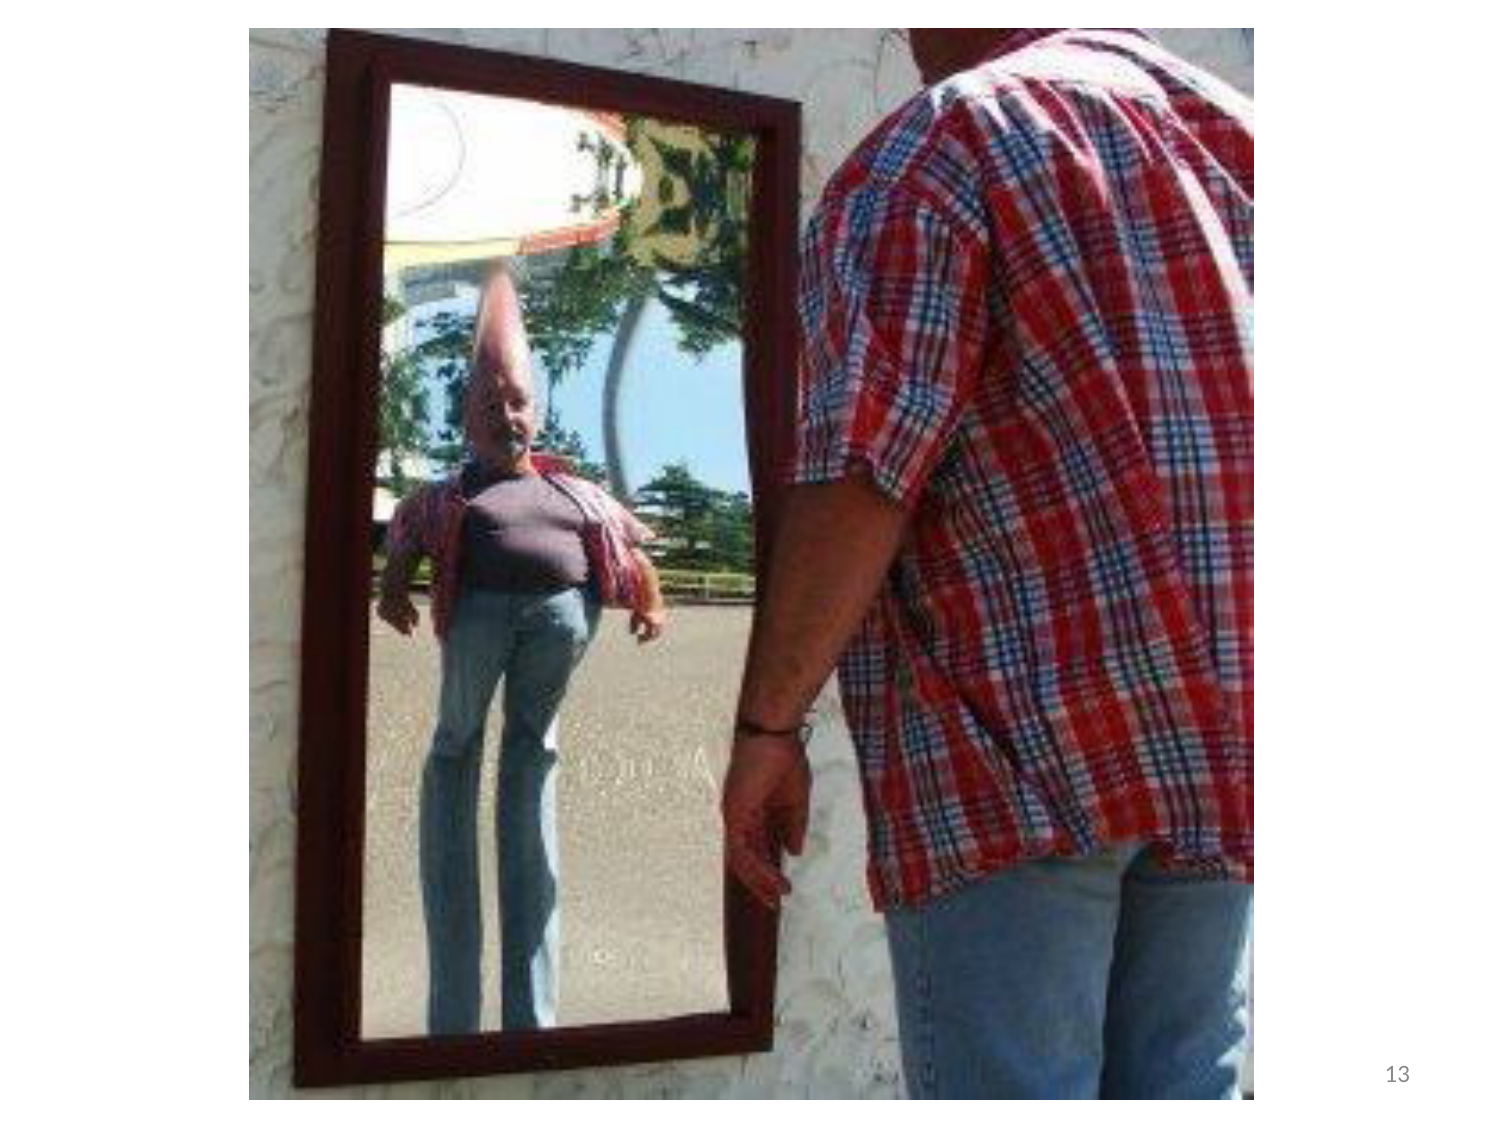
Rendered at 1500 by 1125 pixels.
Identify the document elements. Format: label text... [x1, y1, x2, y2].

slide_number 13 [1257, 1042, 1425, 1103]
picture [249, 28, 1254, 1101]
